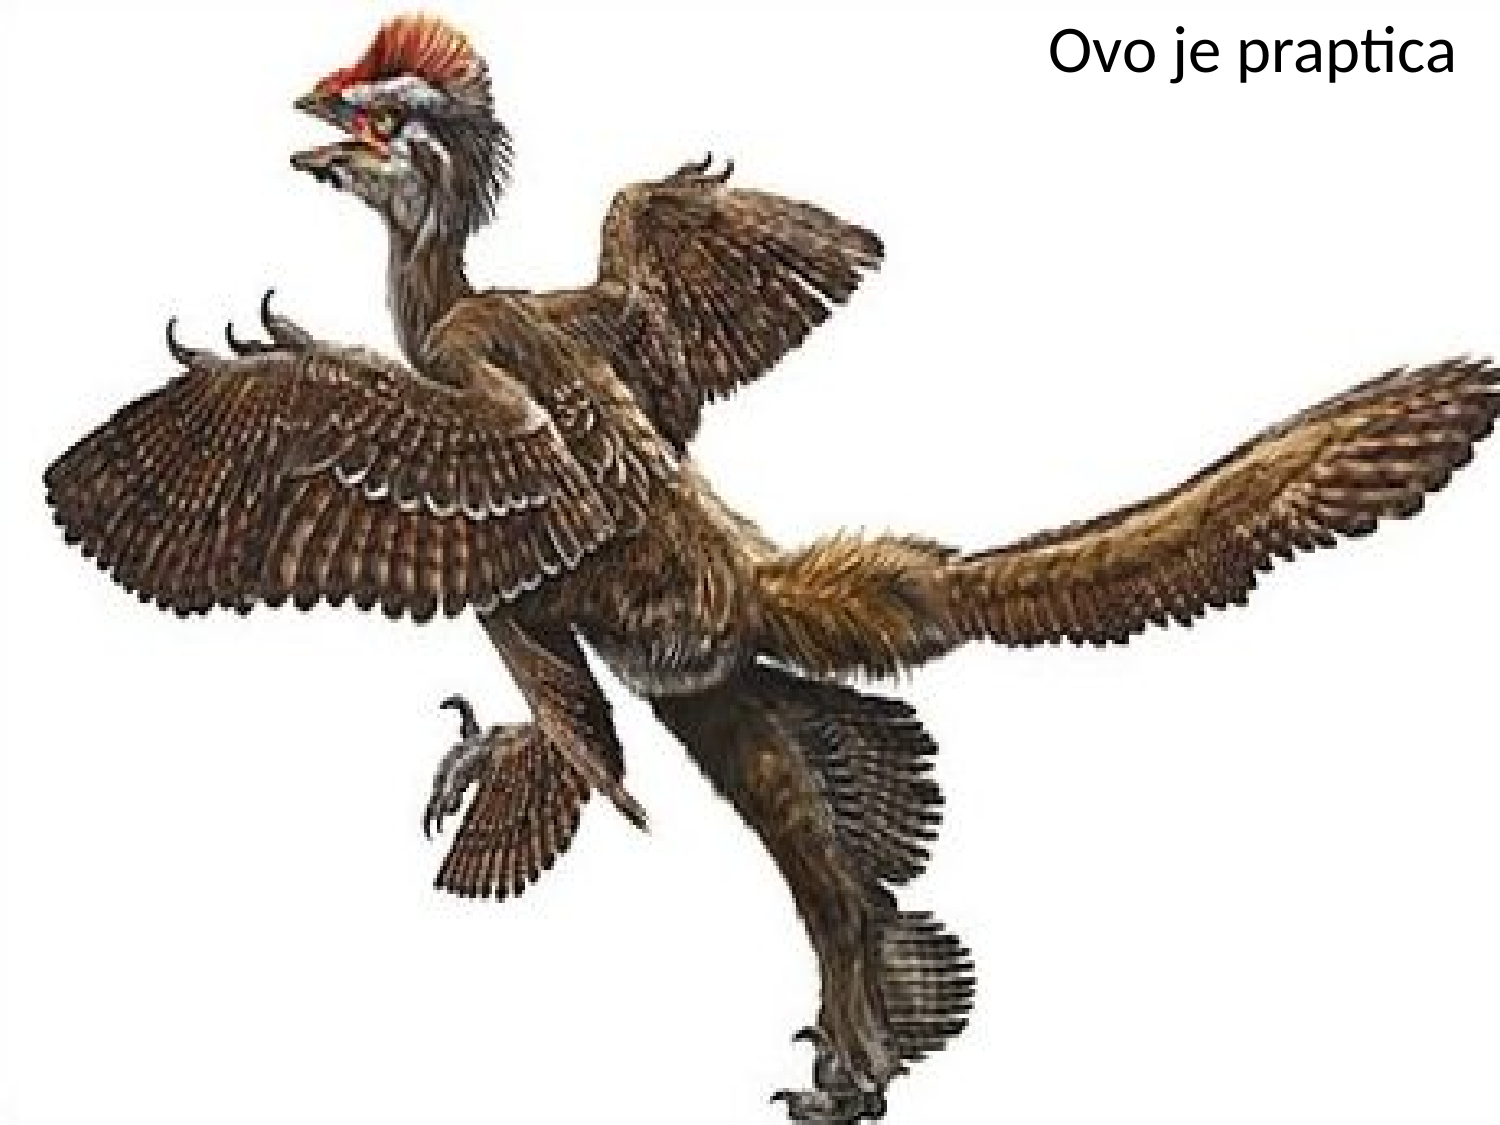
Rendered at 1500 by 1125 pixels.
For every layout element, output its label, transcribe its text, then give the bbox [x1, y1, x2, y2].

picture [0, 0, 1500, 1125]
text_box Ovo je praptica [1033, 0, 1477, 93]
